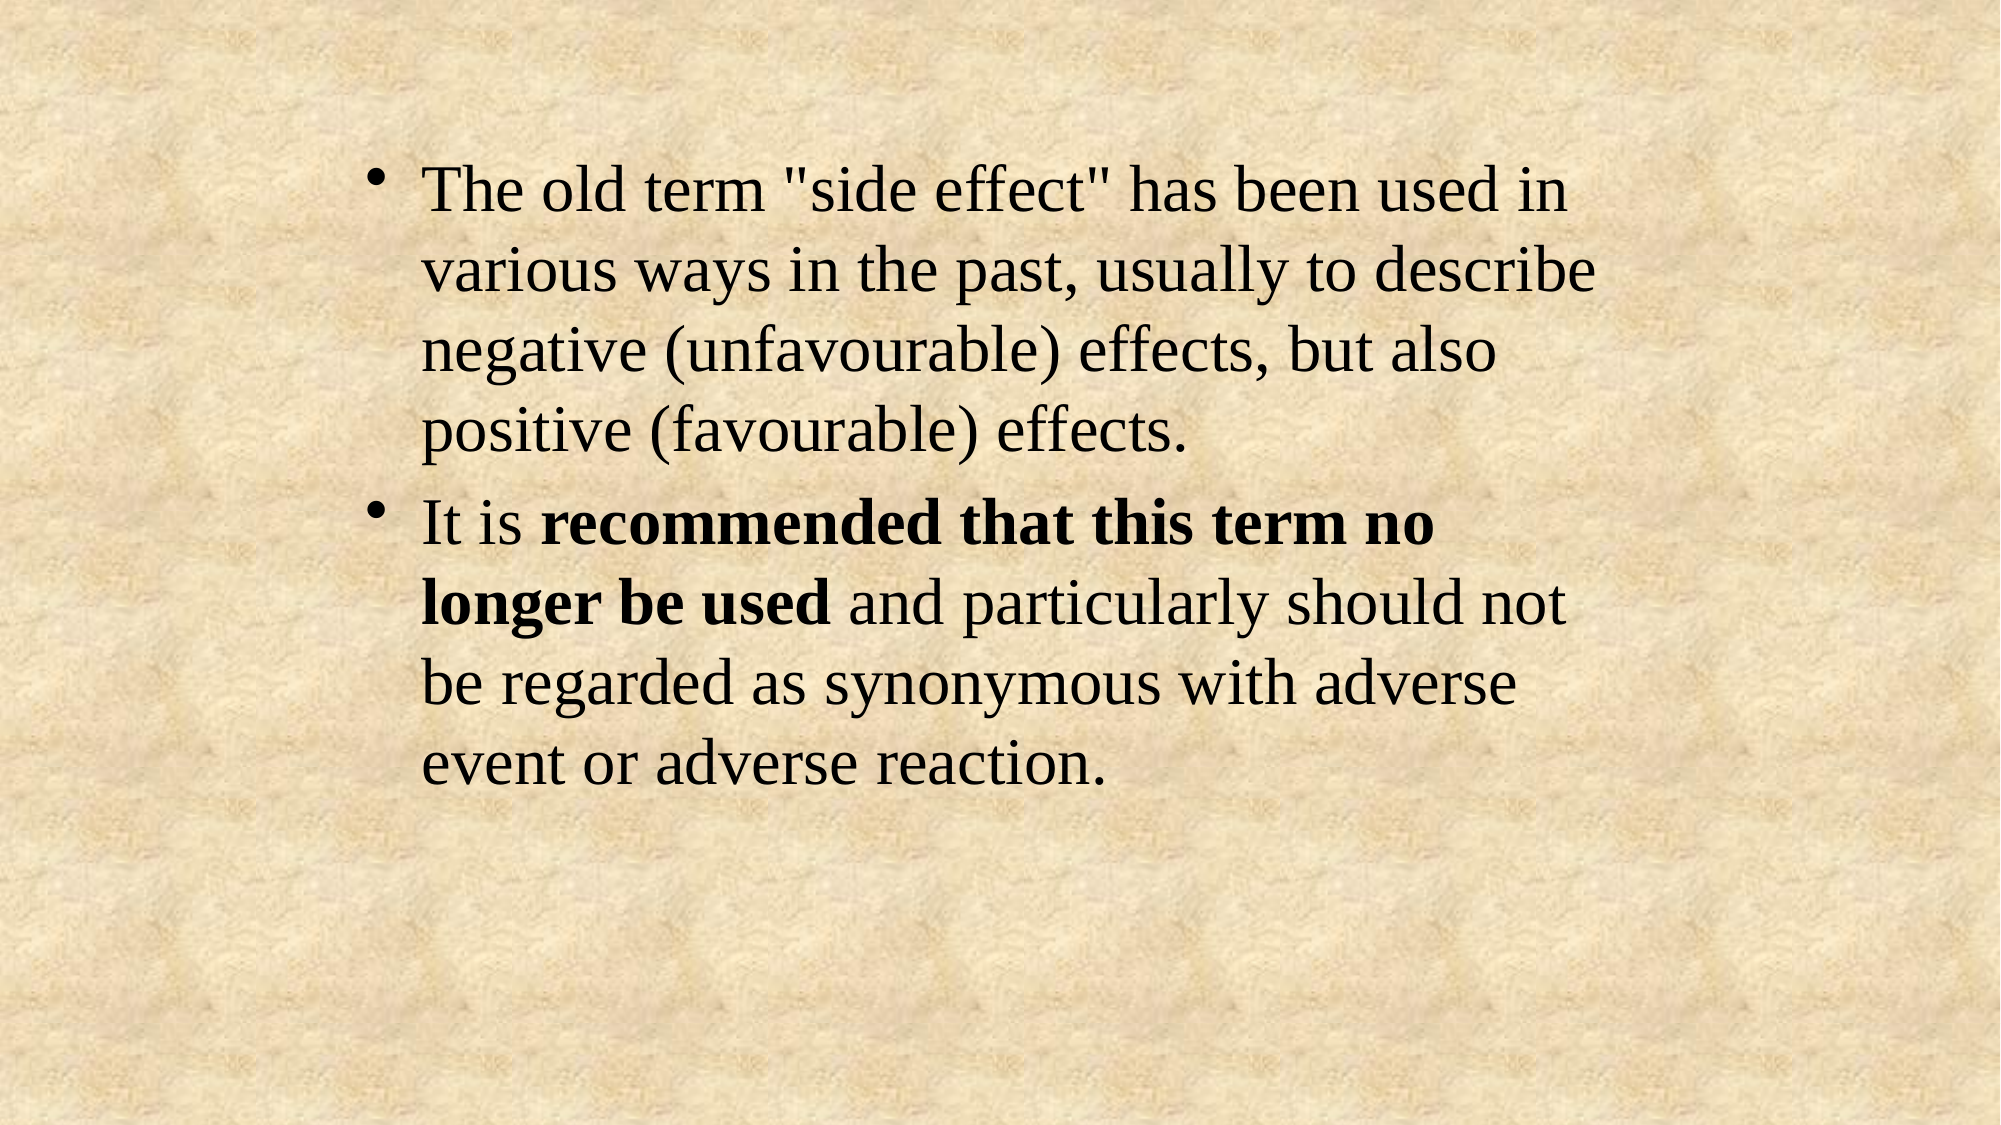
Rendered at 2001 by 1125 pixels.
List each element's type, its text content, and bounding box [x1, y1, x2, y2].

picture [0, 0, 2001, 1125]
list The old term "side effect" has been used in various ways in the past, usually to describe negative (unfavourable) effects, but also positive (favourable) effects. It is recommended that this term no longer be used and particularly should not be regarded as synonymous with adverse event or adverse reaction. [350, 137, 1626, 813]
